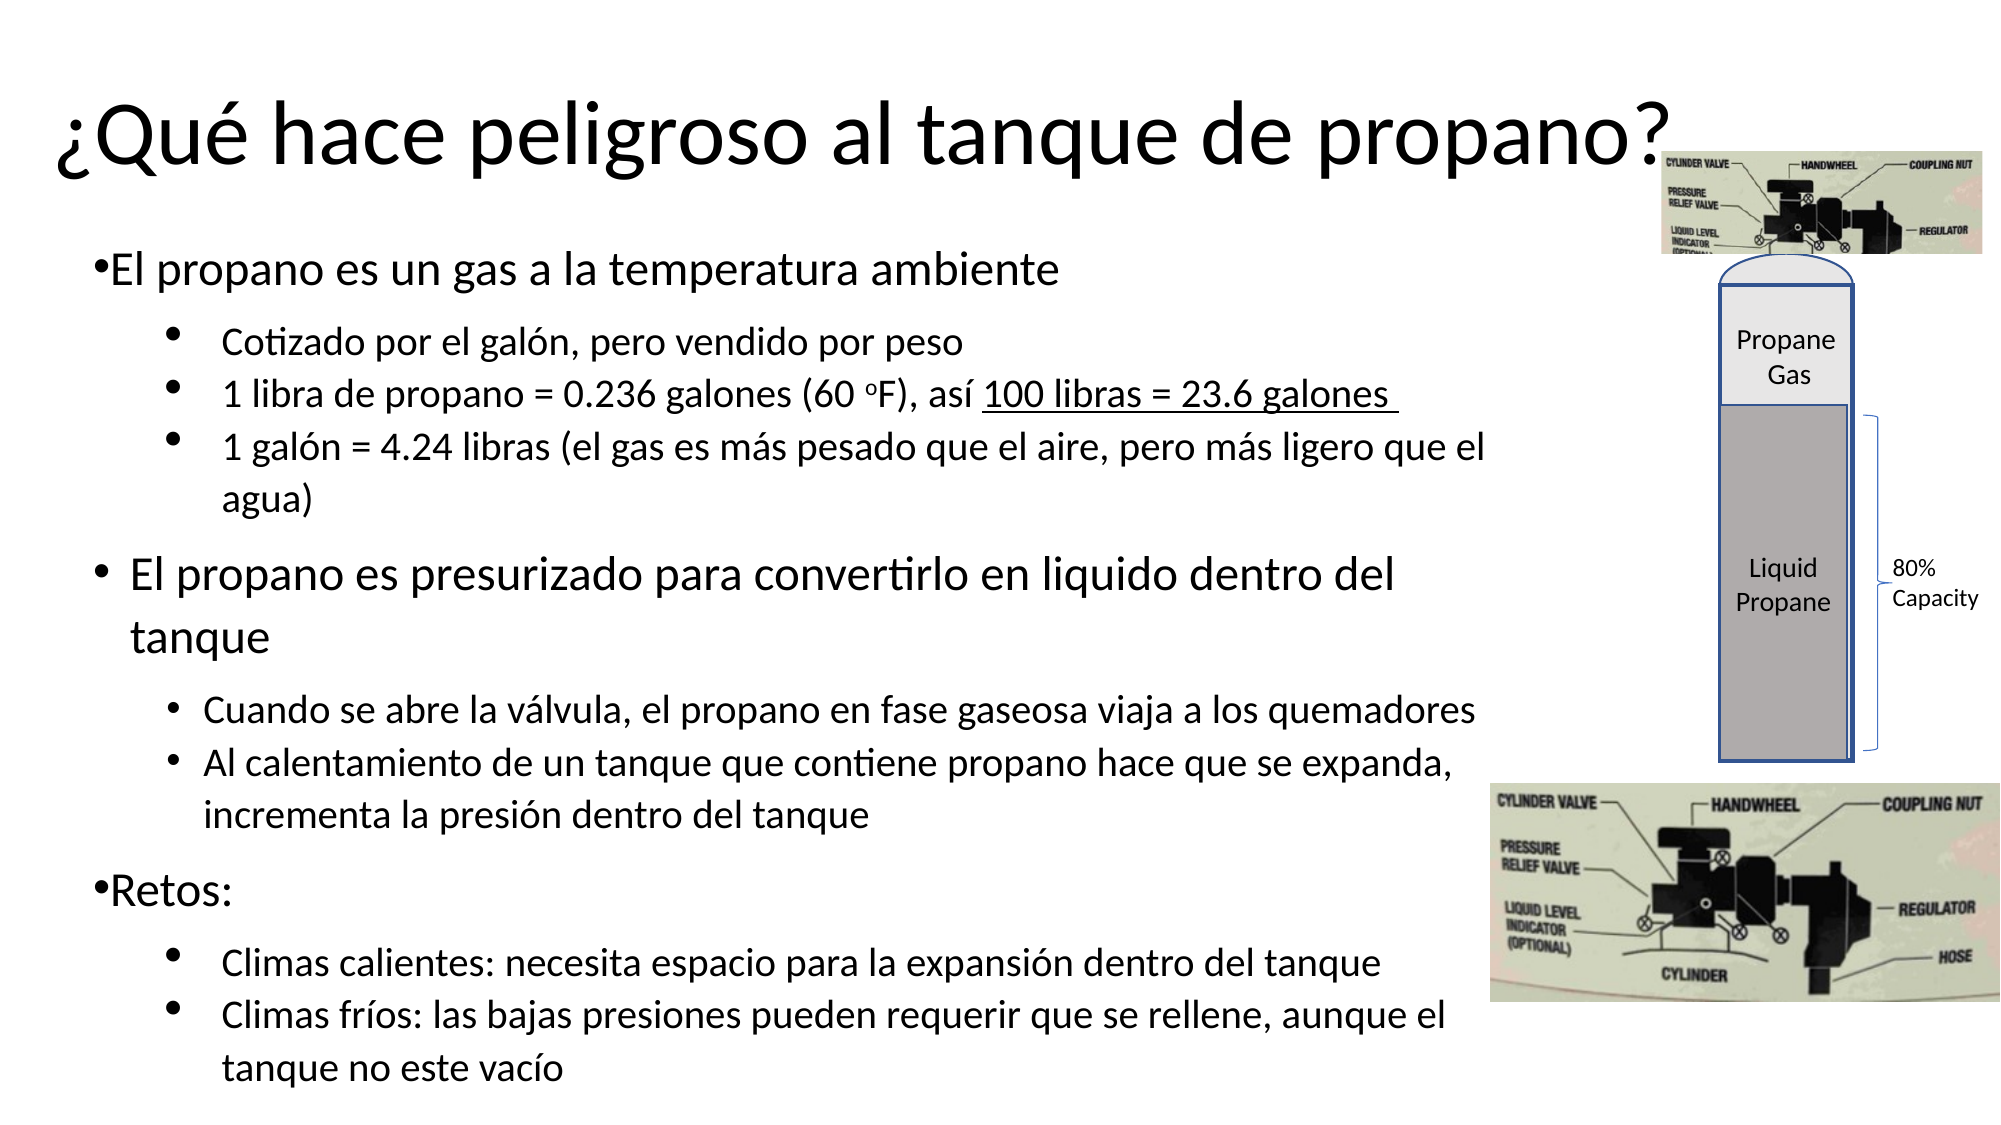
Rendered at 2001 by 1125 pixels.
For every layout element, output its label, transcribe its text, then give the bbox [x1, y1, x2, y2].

title ¿Qué hace peligroso al tanque de propano? [37, 15, 1763, 233]
list El propano es un gas a la temperatura ambiente Cotizado por el galón, pero vendido por peso 1 libra de propano = 0.236 galones (60 oF), así 100 libras = 23.6 galones 1 galón = 4.24 libras (el gas es más pesado que el aire, pero más ligero que el agua) El propano es presurizado para convertirlo en liquido dentro del tanque Cuando se abre la válvula, el propano en fase gaseosa viaja a los quemadores Al calentamiento de un tanque que contiene propano hace que se expanda, incrementa la presión dentro del tanque Retos: Climas calientes: necesita espacio para la expansión dentro del tanque Climas fríos: las bajas presiones pueden requerir que se rellene, aunque el tanque no este vacío [78, 224, 1560, 1102]
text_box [1661, 151, 2000, 761]
picture [1490, 783, 2000, 1002]
